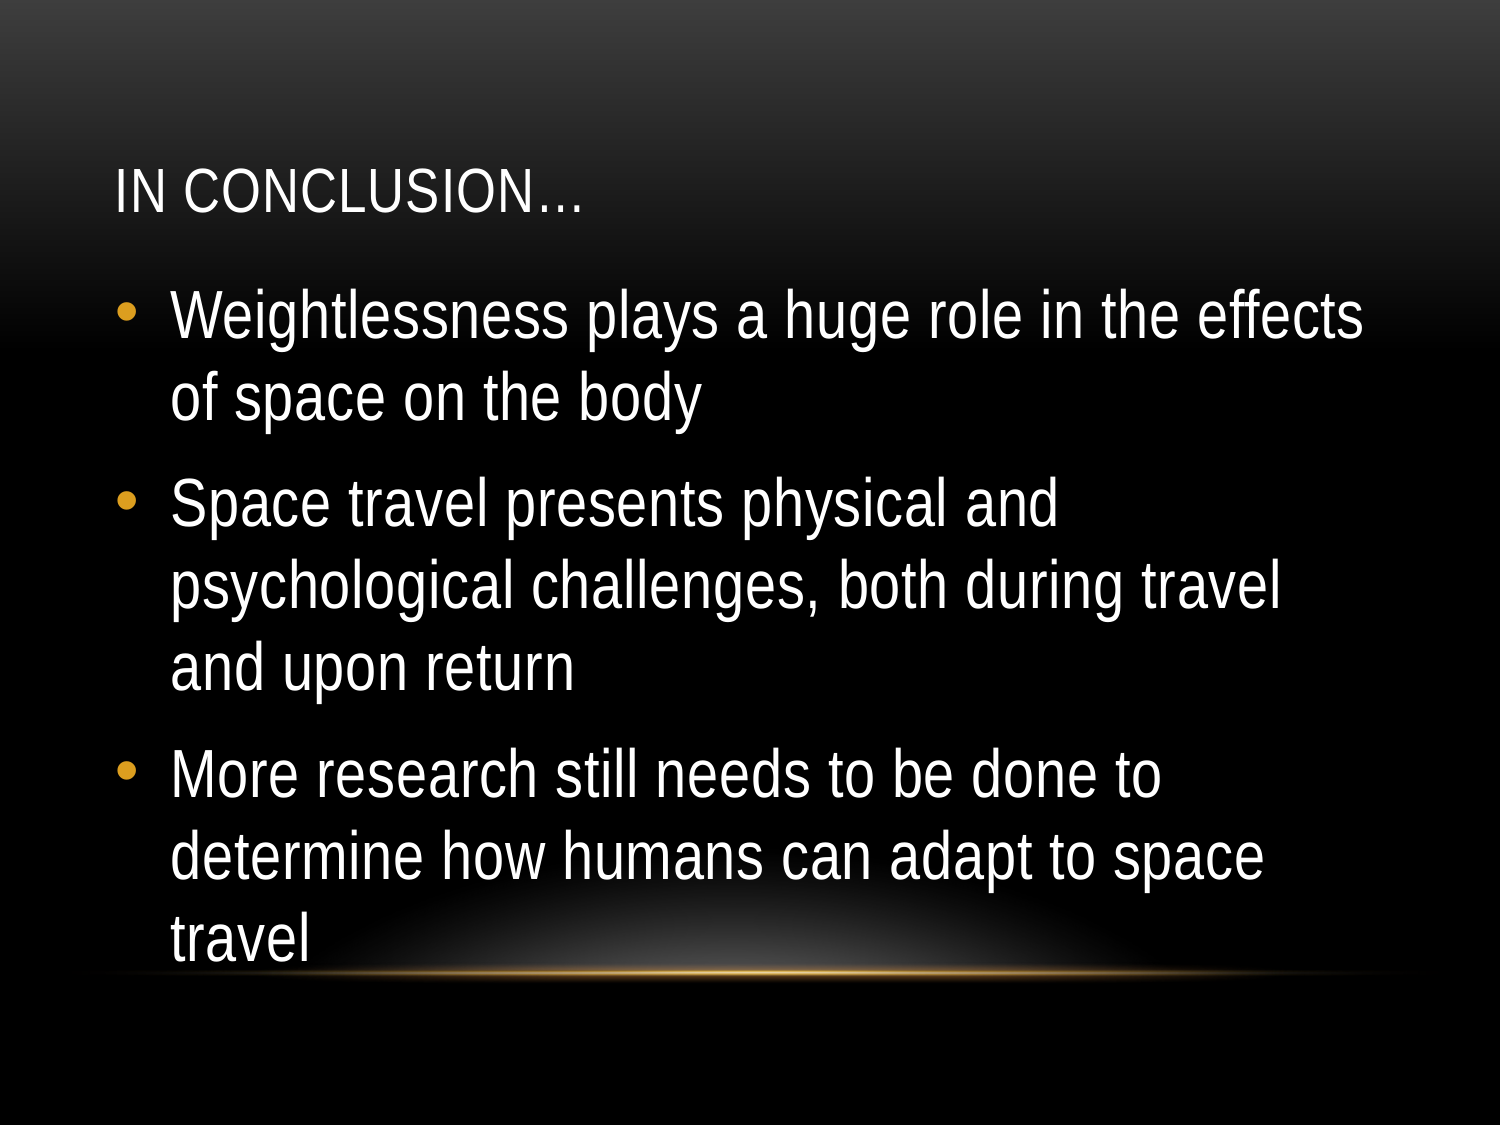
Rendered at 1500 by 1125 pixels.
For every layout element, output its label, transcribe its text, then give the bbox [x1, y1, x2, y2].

picture [0, 0, 1500, 1125]
list Weightlessness plays a huge role in the effects of space on the body Space travel presents physical and psychological challenges, both during travel and upon return More research still needs to be done to determine how humans can adapt to space travel [99, 262, 1400, 988]
title In Conclusion… [99, 45, 1400, 233]
